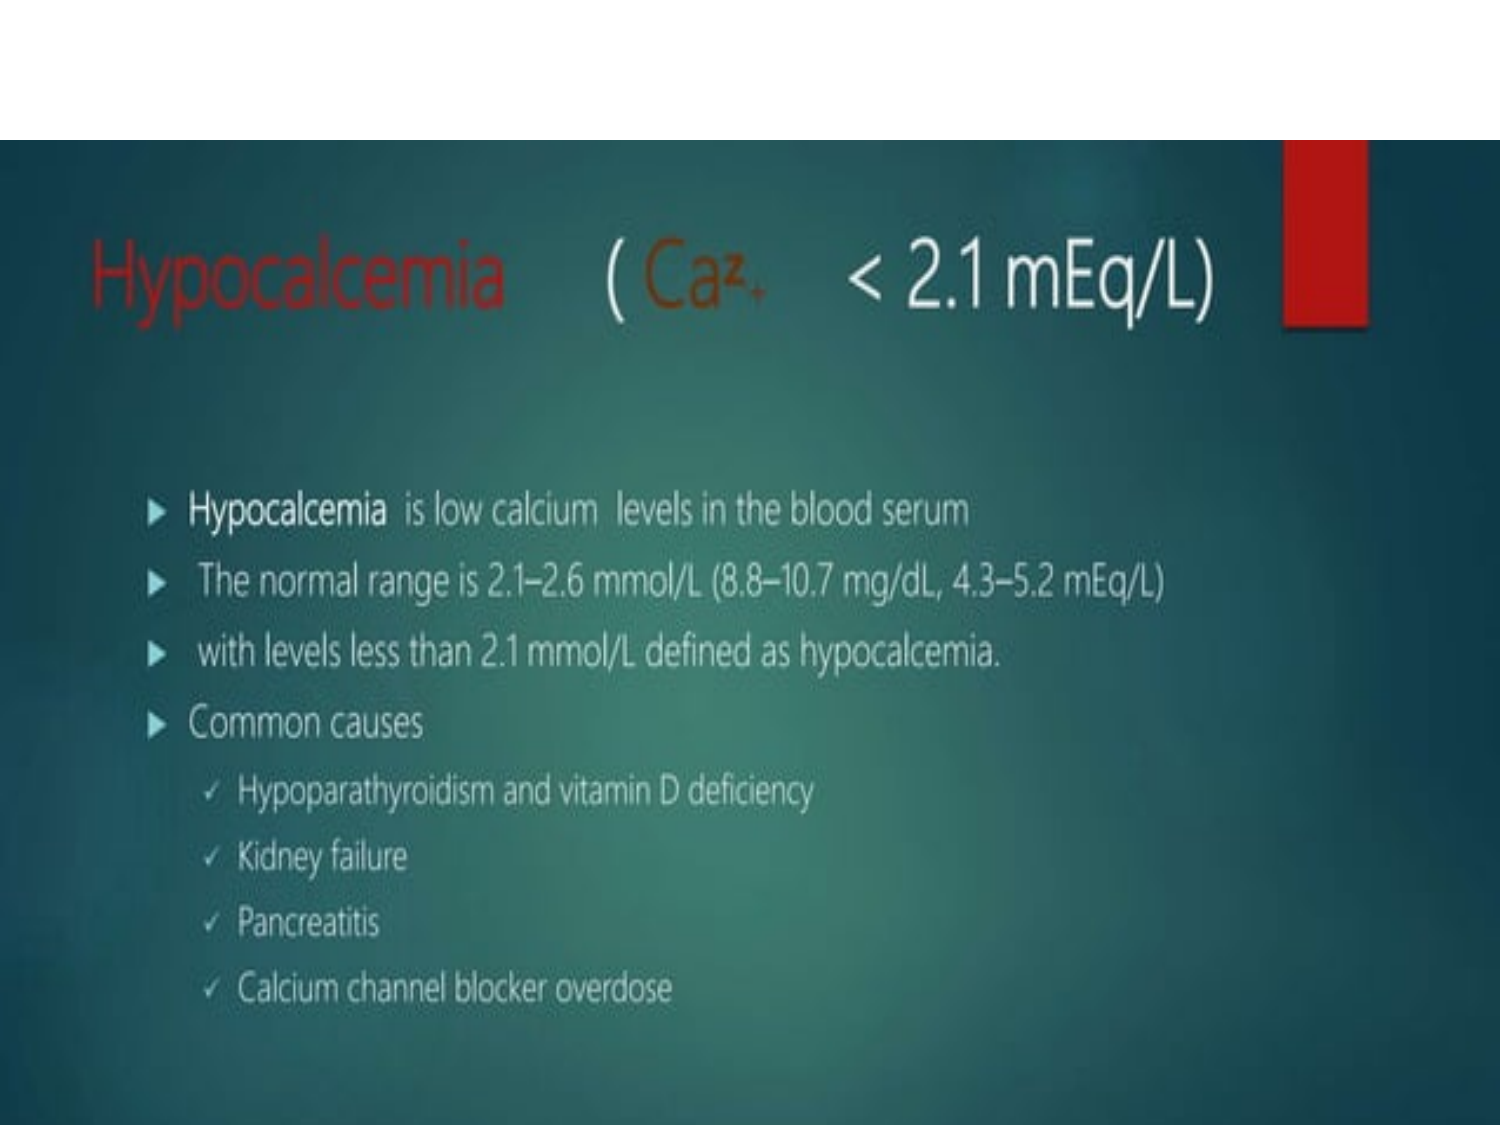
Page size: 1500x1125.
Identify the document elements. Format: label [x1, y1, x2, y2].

picture [0, 139, 1500, 1125]
